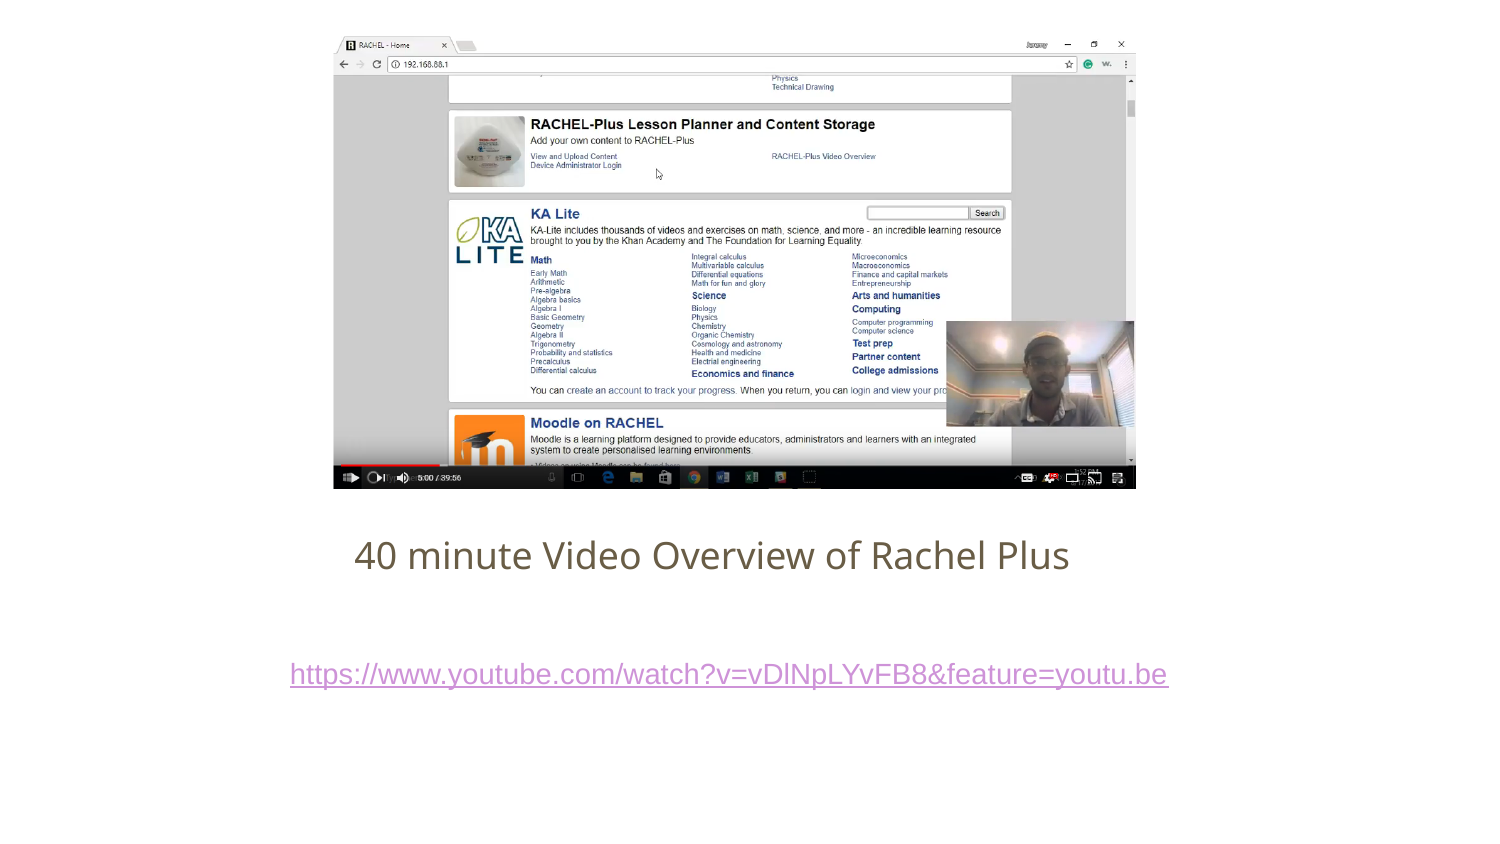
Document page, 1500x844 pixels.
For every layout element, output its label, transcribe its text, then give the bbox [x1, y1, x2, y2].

title https://www.youtube.com/watch?v=vDlNpLYvFB8&feature=youtu.be [274, 640, 1204, 735]
subtitle 40 minute Video Overview of Rachel Plus [339, 510, 1139, 641]
picture [327, 30, 1139, 492]
